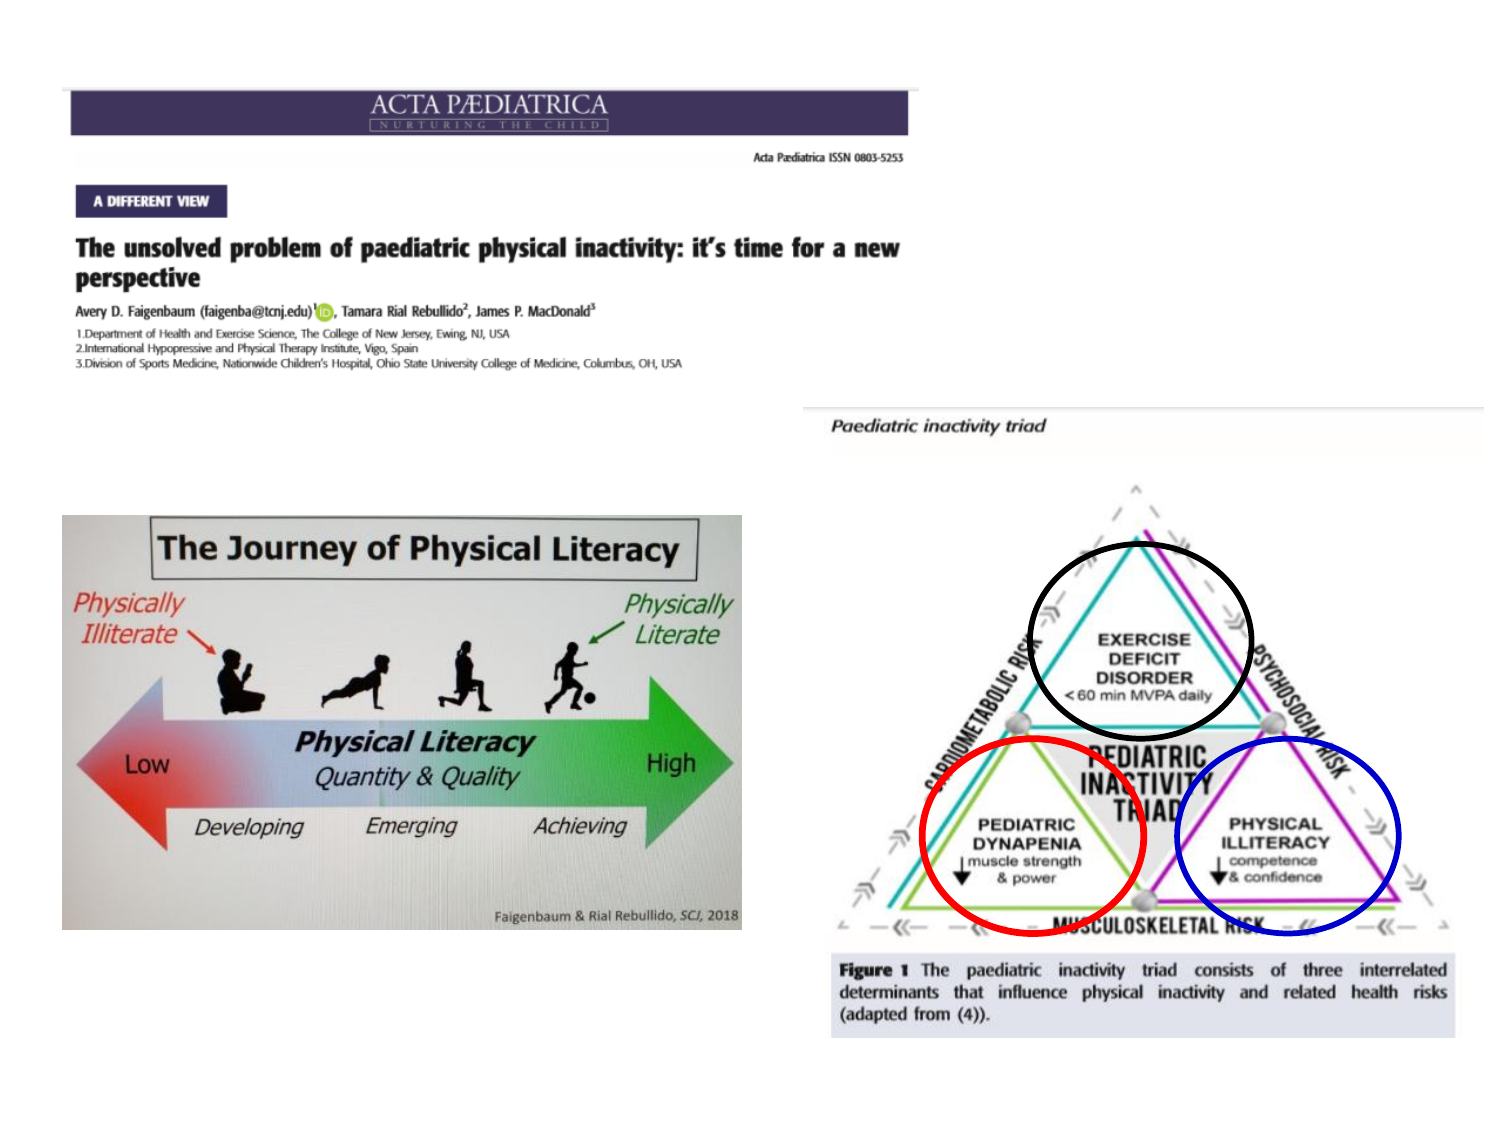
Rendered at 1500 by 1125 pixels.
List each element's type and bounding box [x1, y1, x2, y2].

picture [803, 407, 1484, 1038]
picture [61, 87, 919, 391]
picture [61, 514, 742, 930]
